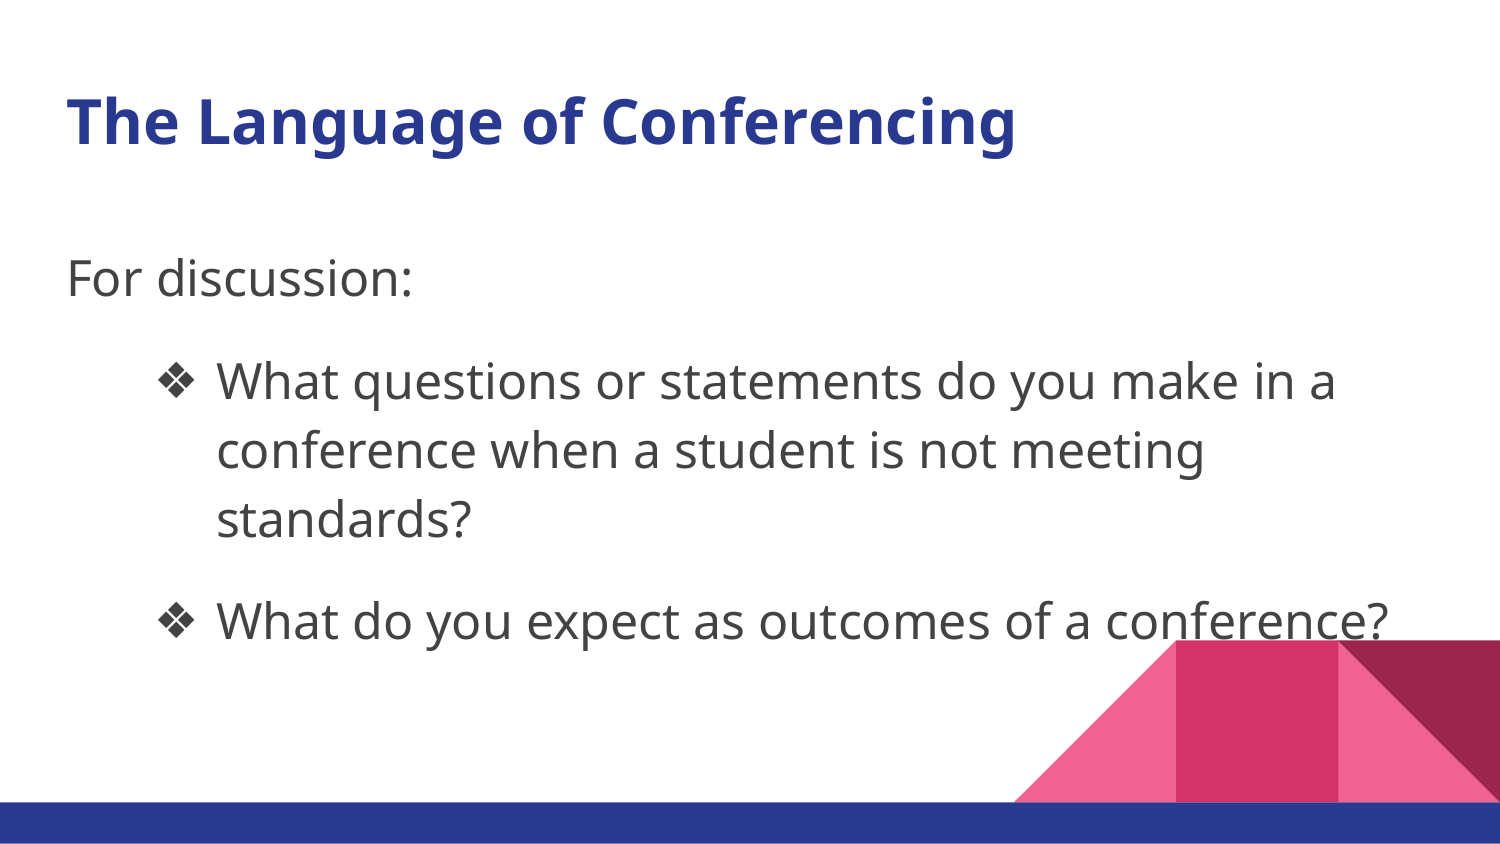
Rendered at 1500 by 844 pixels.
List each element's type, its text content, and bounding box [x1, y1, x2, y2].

list For discussion: What questions or statements do you make in a conference when a student is not meeting standards? What do you expect as outcomes of a conference? [51, 222, 1449, 771]
title The Language of Conferencing [51, 67, 1449, 167]
